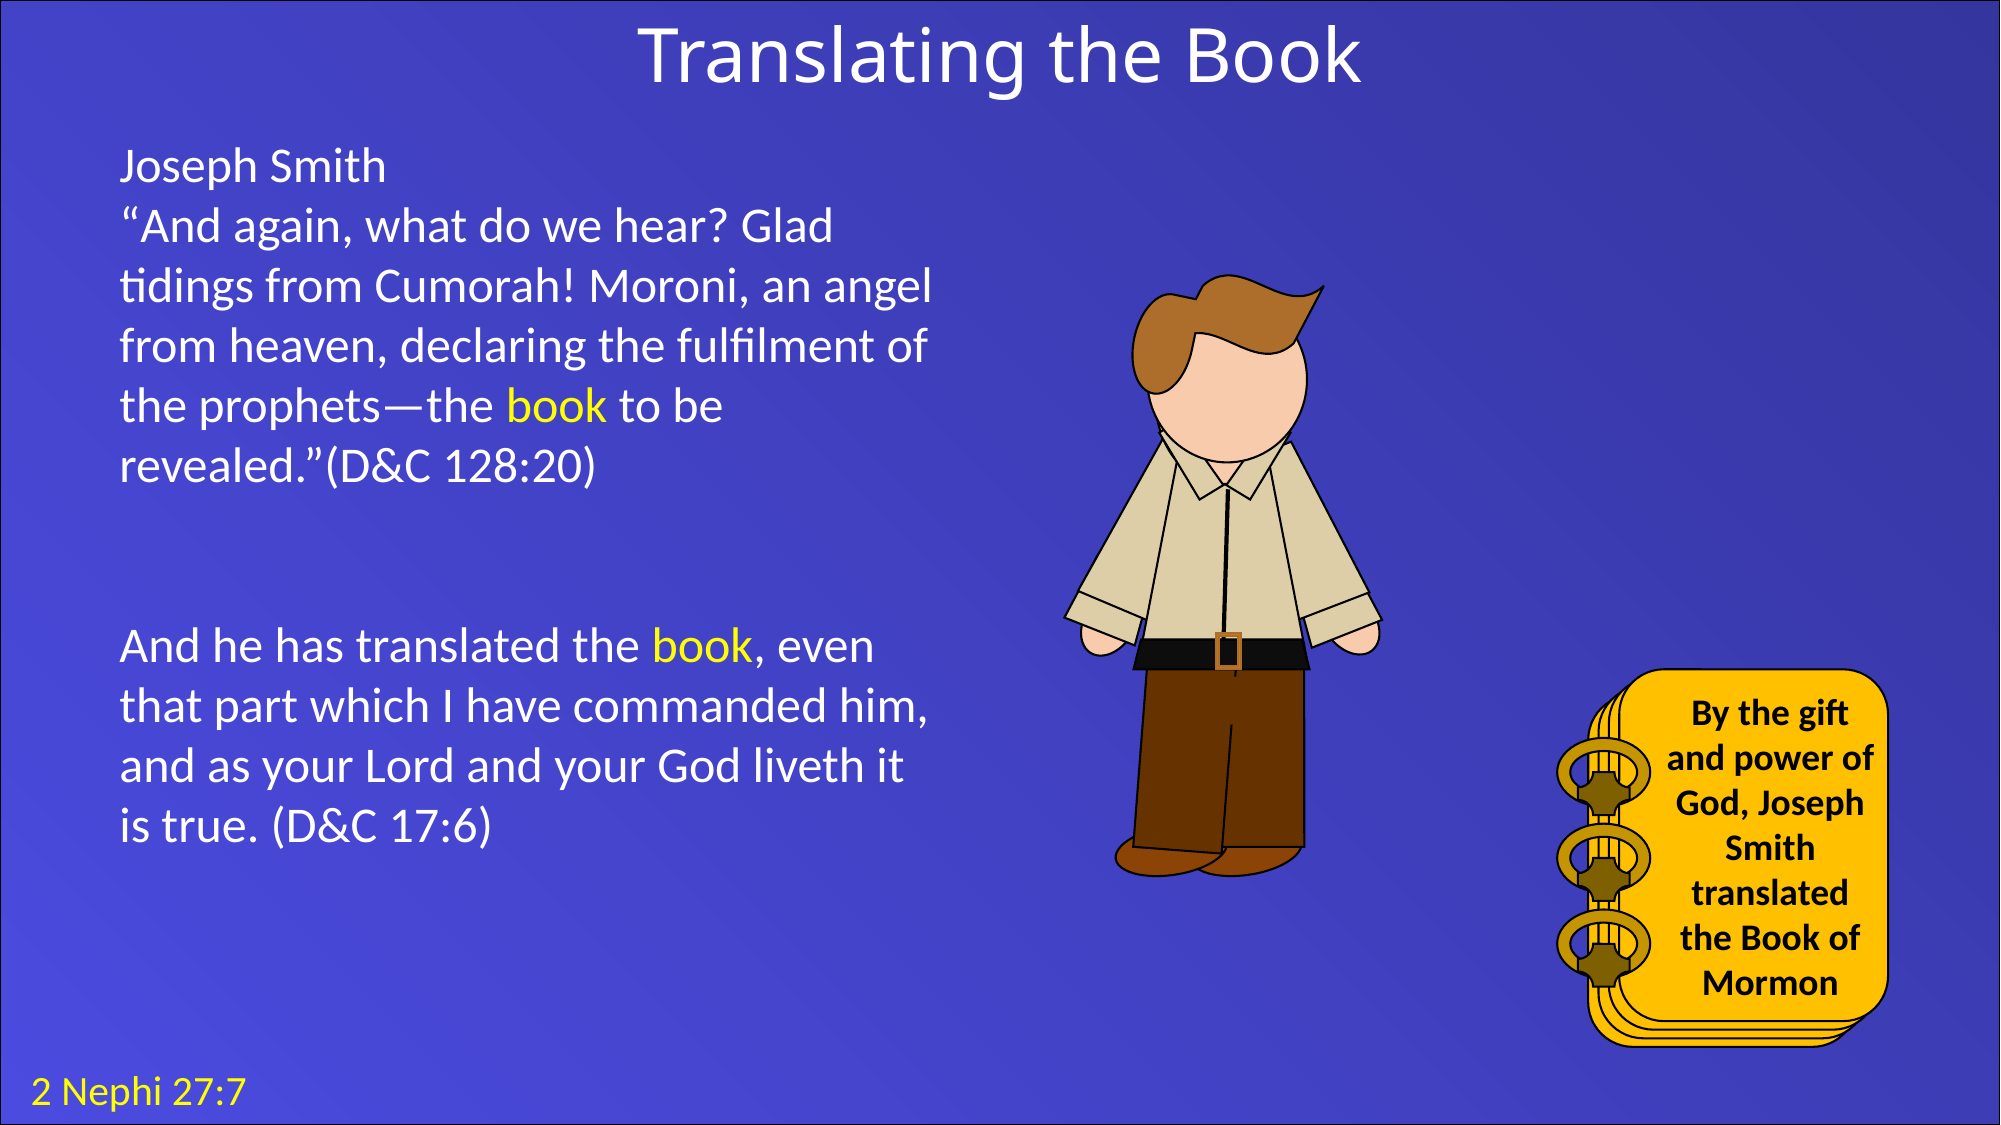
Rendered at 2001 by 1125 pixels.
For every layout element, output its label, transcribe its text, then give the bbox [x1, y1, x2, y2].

text_box Translating the Book [275, 0, 1725, 105]
text_box Joseph Smith “And again, what do we hear? Glad tidings from Cumorah! Moroni, an angel from heaven, declaring the fulfilment of the prophets—the book to be revealed.”(D&C 128:20) And he has translated the book, even that part which I have commanded him, and as your Lord and your God liveth it is true. (D&C 17:6) [104, 124, 950, 920]
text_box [1074, 266, 1375, 875]
text_box 2 Nephi 27:7 [15, 1056, 1516, 1122]
text_box [0, 0, 2000, 1125]
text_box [1557, 669, 1891, 1047]
